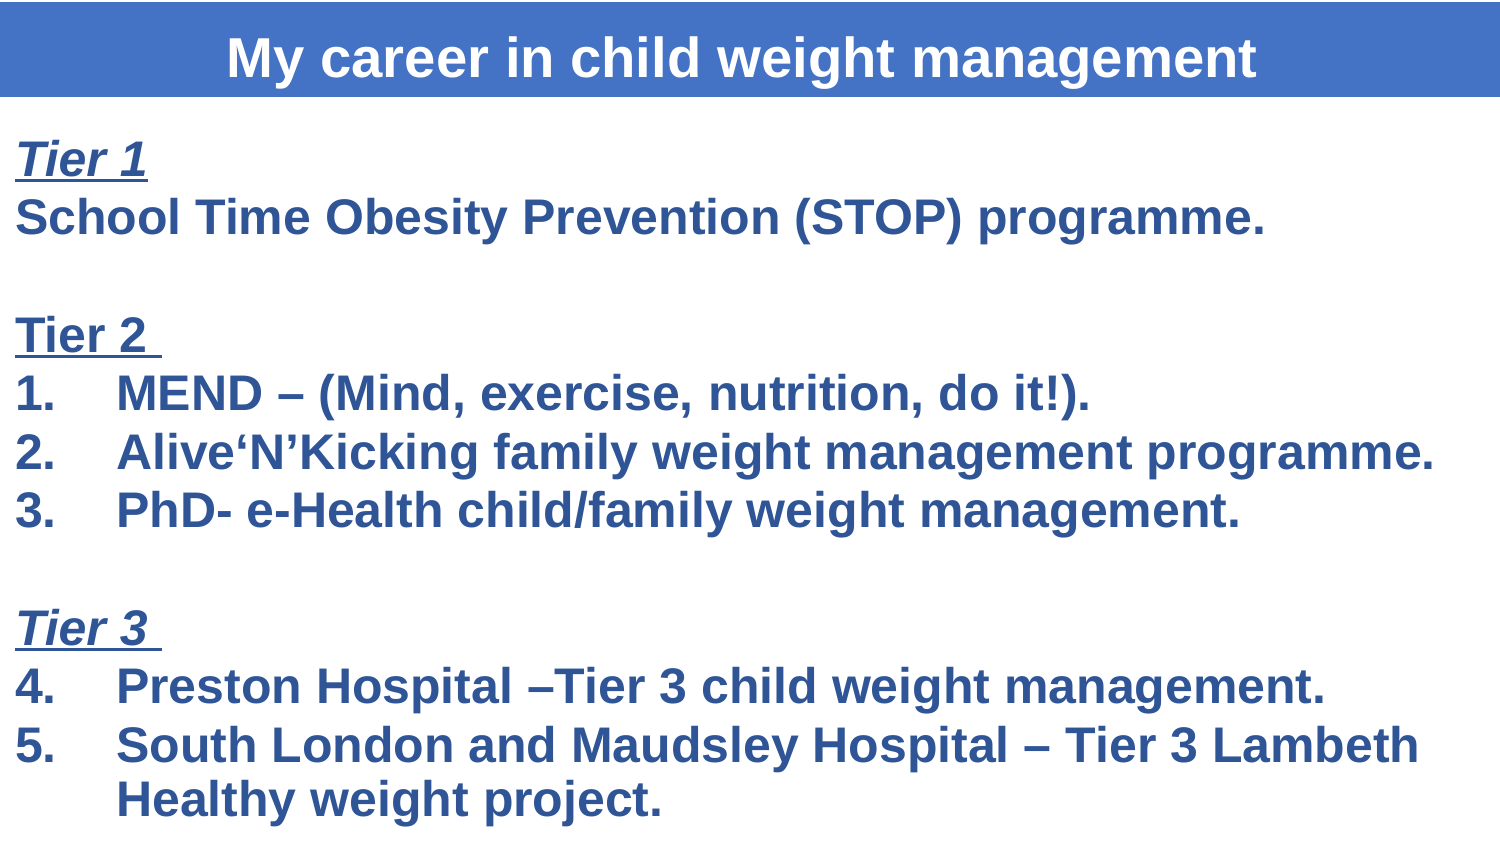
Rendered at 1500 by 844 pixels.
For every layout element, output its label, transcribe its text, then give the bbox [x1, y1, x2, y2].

text_box Tier 1 School Time Obesity Prevention (STOP) programme. Tier 2 MEND – (Mind, exercise, nutrition, do it!). Alive‘N’Kicking family weight management programme. PhD- e-Health child/family weight management. Tier 3 Preston Hospital –Tier 3 child weight management. South London and Maudsley Hospital – Tier 3 Lambeth Healthy weight project. [0, 96, 1500, 844]
title My career in child weight management [0, 2, 1500, 96]
